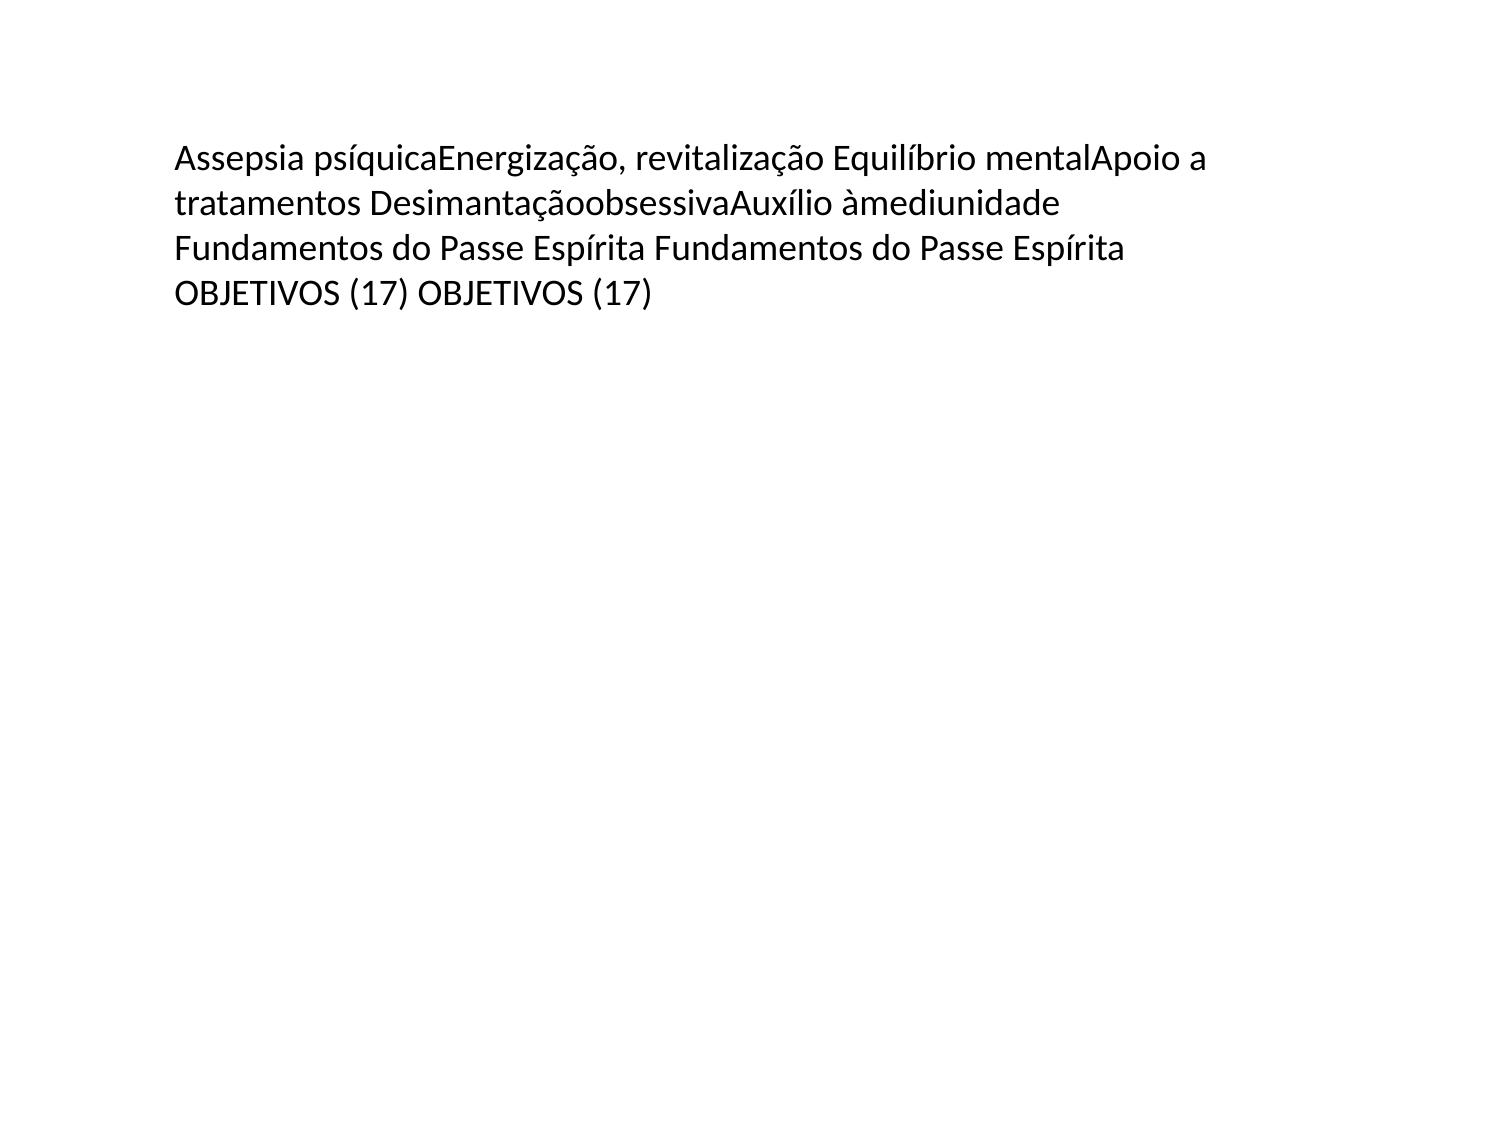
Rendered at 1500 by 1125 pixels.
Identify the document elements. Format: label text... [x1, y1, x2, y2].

text_box Assepsia psíquicaEnergização, revitalização Equilíbrio mentalApoio a tratamentos DesimantaçãoobsessivaAuxílio àmediunidade Fundamentos do Passe Espírita Fundamentos do Passe Espírita OBJETIVOS (17) OBJETIVOS (17) [159, 125, 1329, 368]
